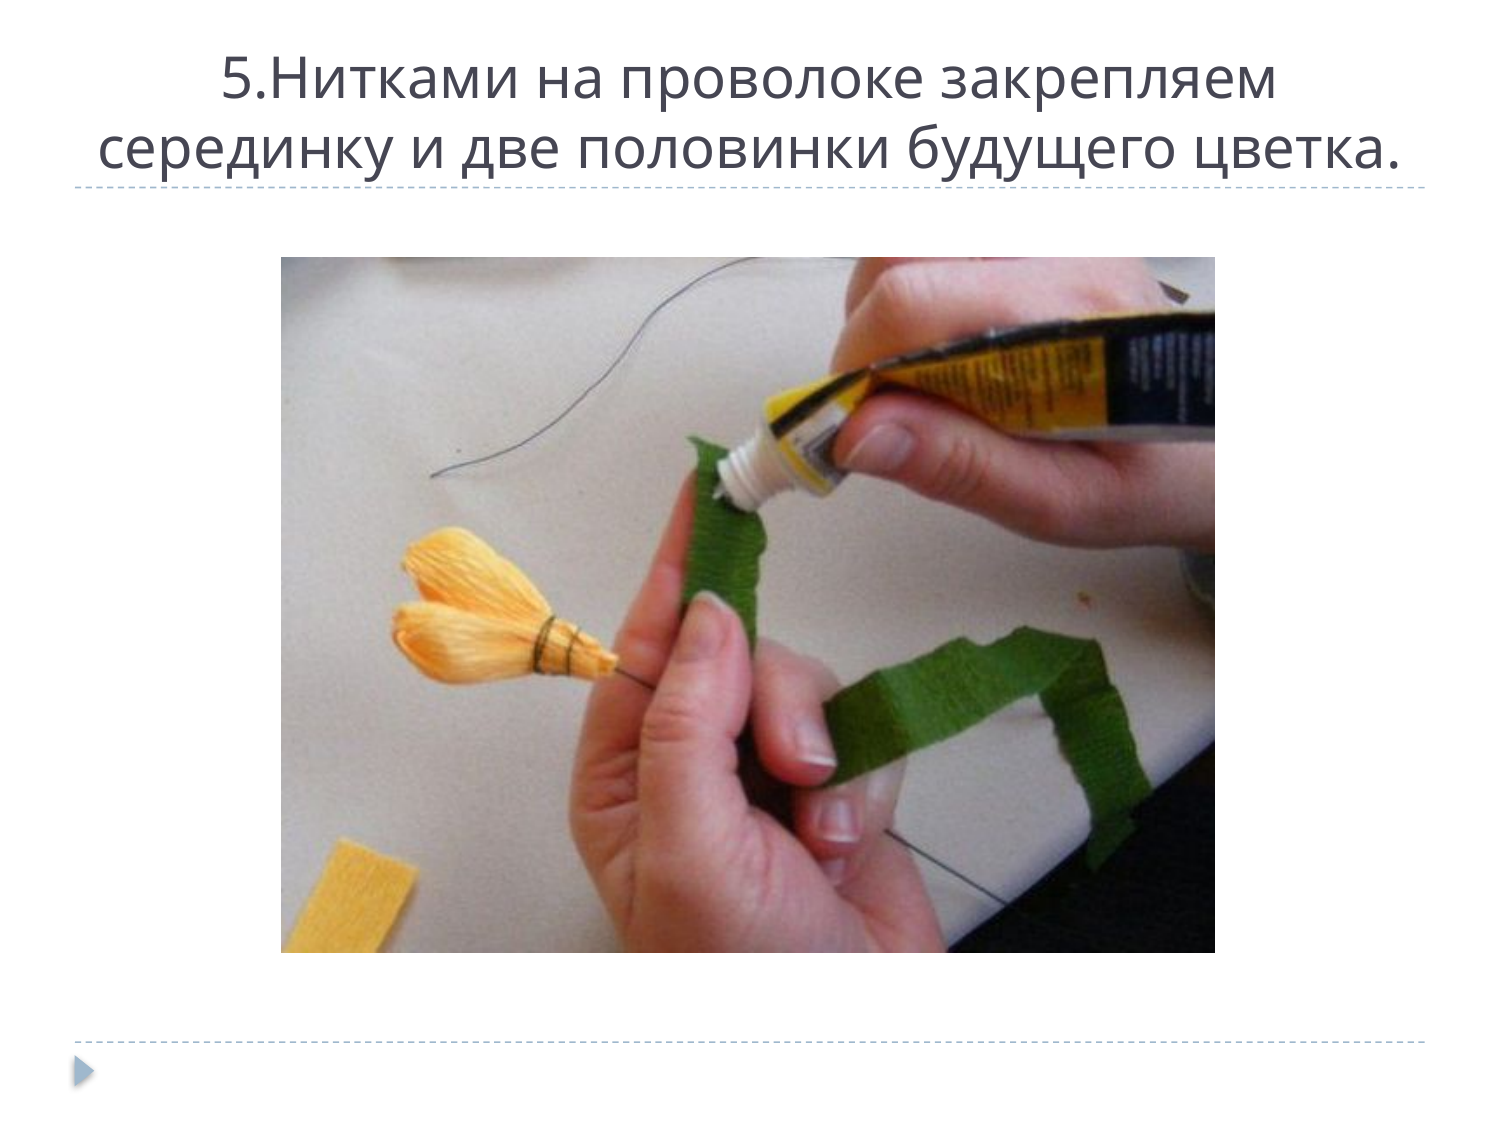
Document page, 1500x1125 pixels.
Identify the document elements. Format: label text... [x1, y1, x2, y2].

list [280, 257, 1215, 954]
title 5.Нитками на проволоке закрепляем серединку и две половинки будущего цветка. [75, 24, 1425, 188]
